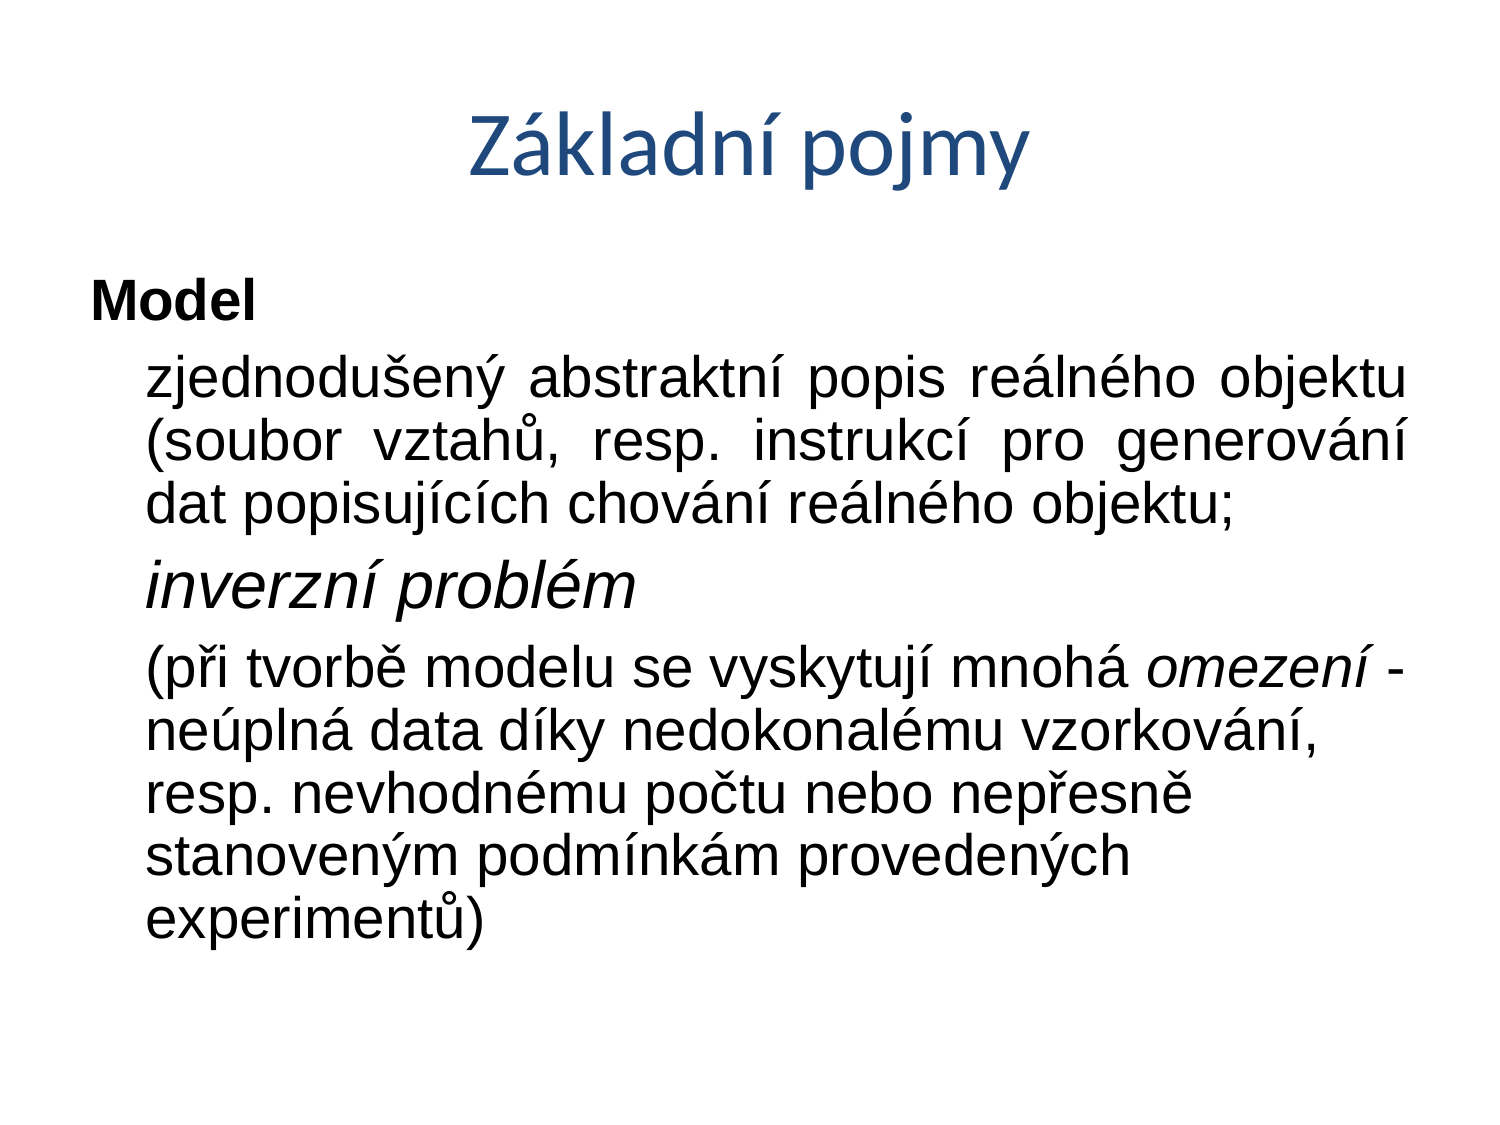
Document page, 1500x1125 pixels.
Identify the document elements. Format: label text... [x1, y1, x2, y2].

title Základní pojmy [75, 45, 1425, 233]
list Model zjednodušený abstraktní popis reálného objektu (soubor vztahů, resp. instrukcí pro generování dat popisujících chování reálného objektu; inverzní problém (při tvorbě modelu se vyskytují mnohá omezení - neúplná data díky nedokonalému vzorkování, resp. nevhodnému počtu nebo nepřesně stanoveným podmínkám provedených experimentů)‏ [75, 262, 1425, 1005]
text_box [289, 0, 1265, 200]
